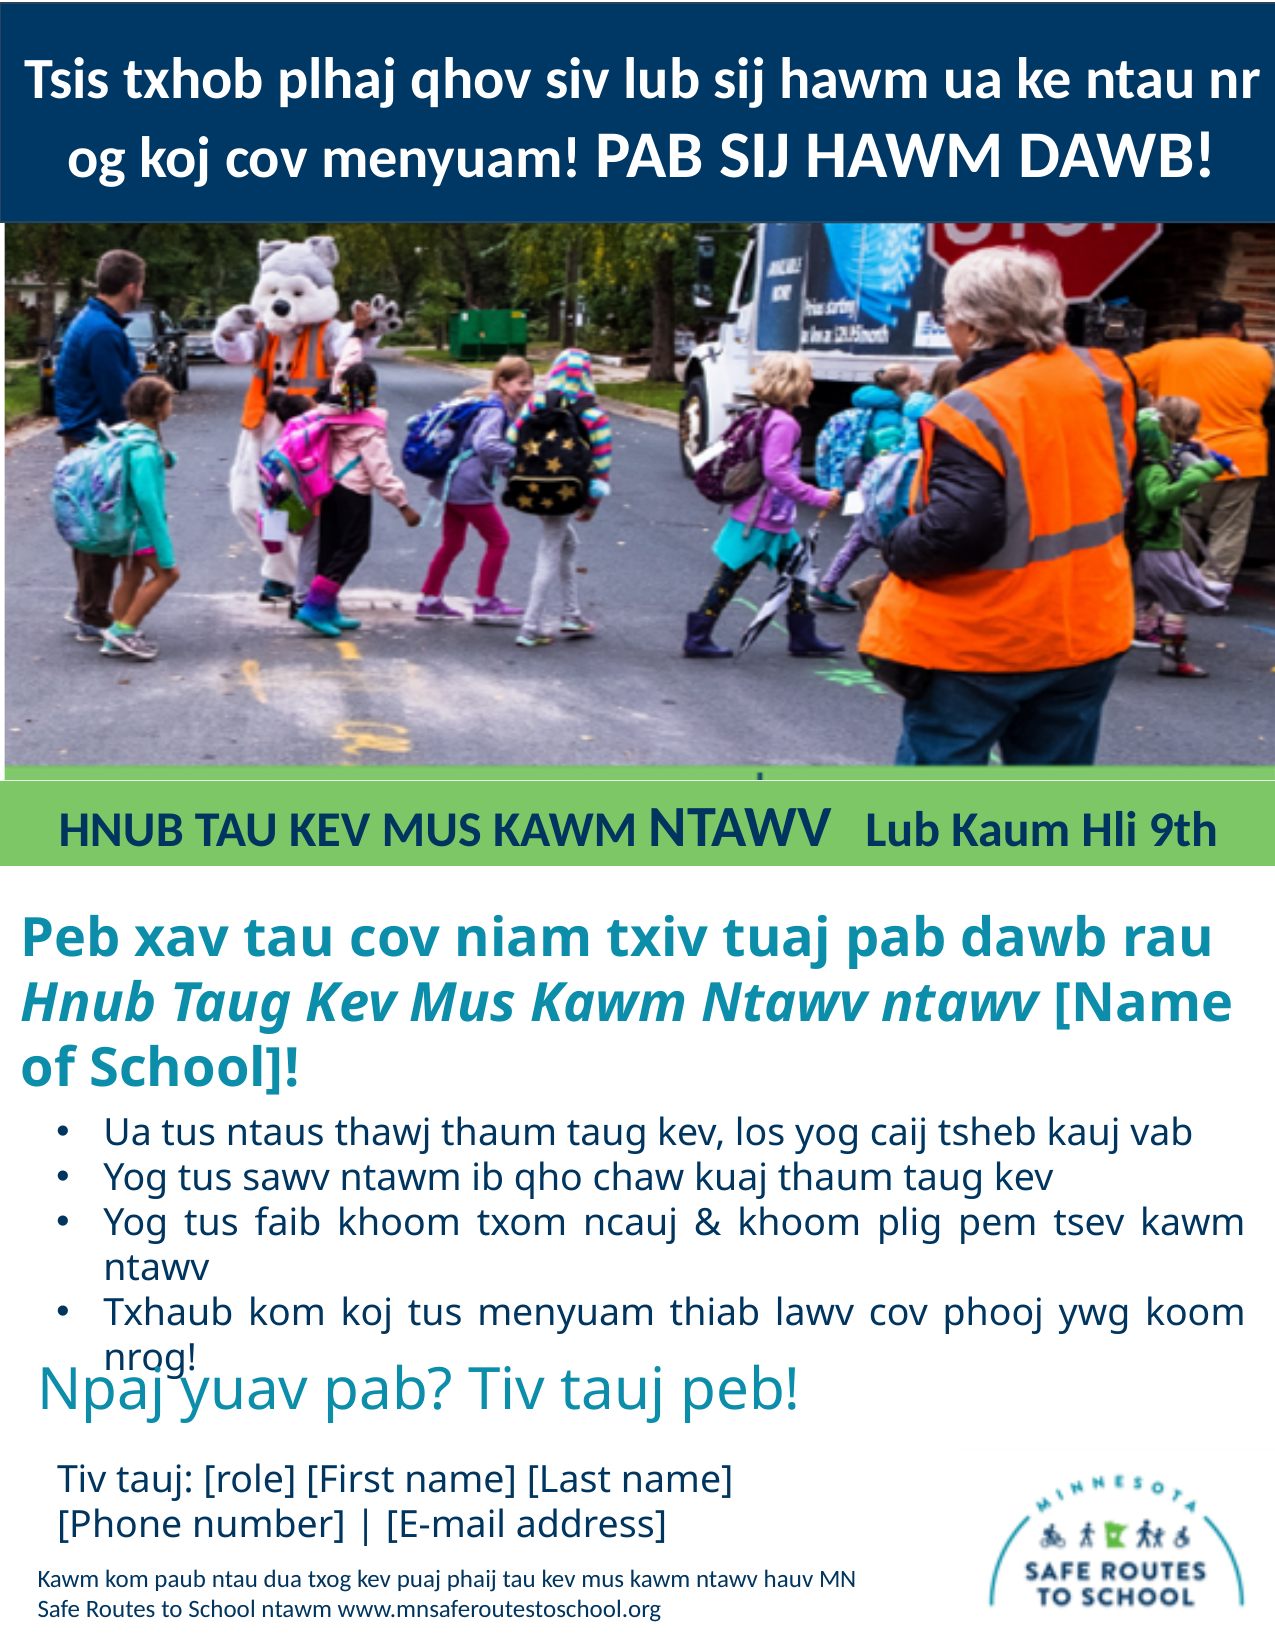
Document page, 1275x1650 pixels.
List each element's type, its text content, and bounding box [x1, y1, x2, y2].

text_box Peb xav tau cov niam txiv tuaj pab dawb rau Hnub Taug Kev Mus Kawm Ntawv ntawv [Name of School]! [5, 894, 1275, 1105]
text_box [0, 198, 4, 223]
picture [4, 0, 1275, 780]
text_box Ua tus ntaus thawj thaum taug kev, los yog caij tsheb kauj vab Yog tus sawv ntawm ib qho chaw kuaj thaum taug kev Yog tus faib khoom txom ncauj & khoom plig pem tsev kawm ntawv Txhaub kom koj tus menyuam thiab lawv cov phooj ywg koom nrog! [41, 1100, 1262, 1343]
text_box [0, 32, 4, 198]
text_box Kawm kom paub ntau dua txog kev puaj phaij tau kev mus kawm ntawv hauv MN Safe Routes to School ntawm www.mnsaferoutestoschool.org [22, 1555, 882, 1630]
text_box HNUB TAU KEV MUS KAWM NTAWV Lub Kaum Hli 9th [0, 780, 1275, 866]
text_box Tiv tauj: [role] [First name] [Last name] [Phone number] | [E-mail address] [42, 1447, 1129, 1553]
picture [959, 1448, 1275, 1636]
text_box Npaj yuav pab? Tiv tauj peb! [22, 1343, 1262, 1429]
text_box [0, 2, 4, 32]
